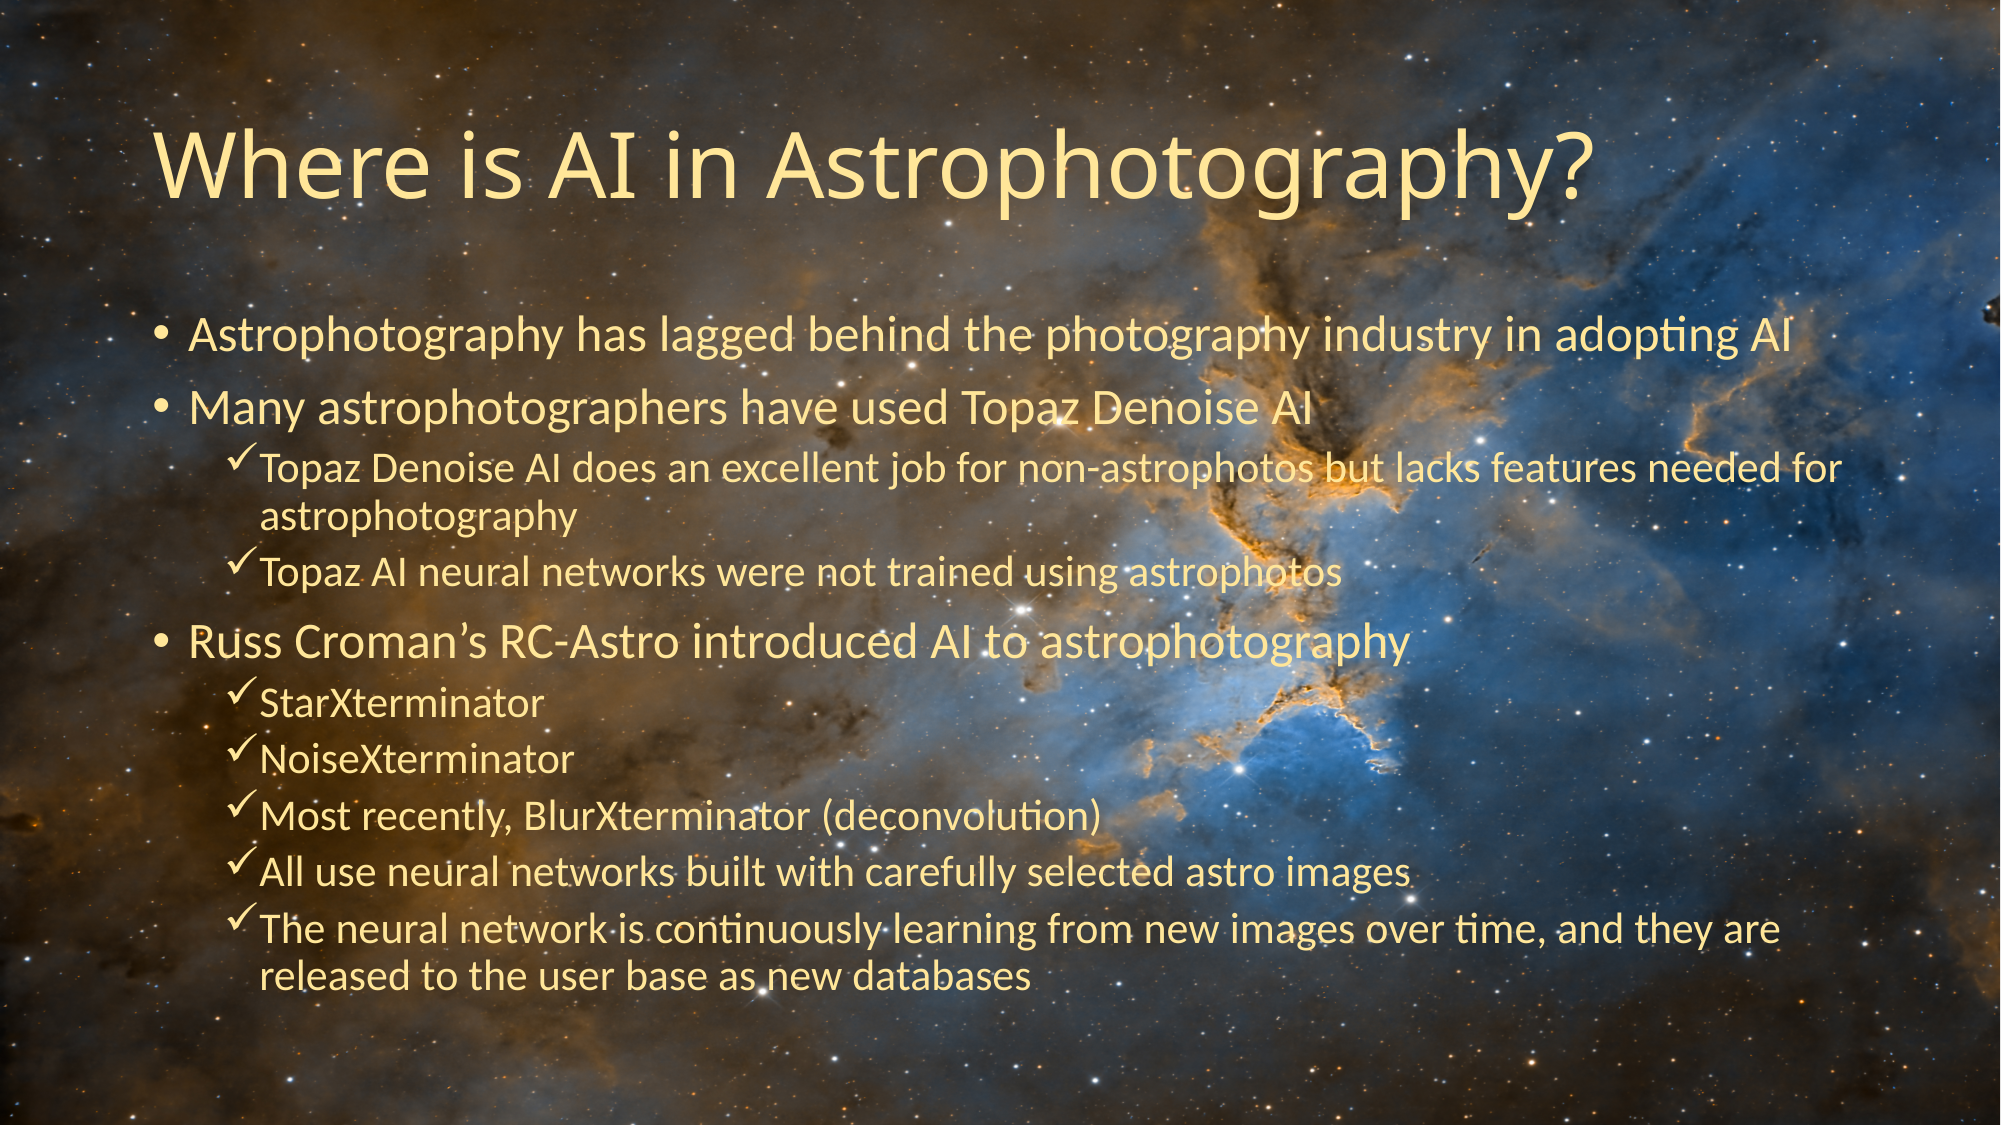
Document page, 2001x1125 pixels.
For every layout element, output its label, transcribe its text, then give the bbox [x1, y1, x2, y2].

list Astrophotography has lagged behind the photography industry in adopting AI Many astrophotographers have used Topaz Denoise AI Topaz Denoise AI does an excellent job for non-astrophotos but lacks features needed for astrophotography Topaz AI neural networks were not trained using astrophotos Russ Croman’s RC-Astro introduced AI to astrophotography StarXterminator NoiseXterminator Most recently, BlurXterminator (deconvolution) All use neural networks built with carefully selected astro images The neural network is continuously learning from new images over time, and they are released to the user base as new databases [137, 299, 1863, 1014]
title Where is AI in Astrophotography? [137, 59, 1863, 278]
picture [0, 0, 2001, 1125]
